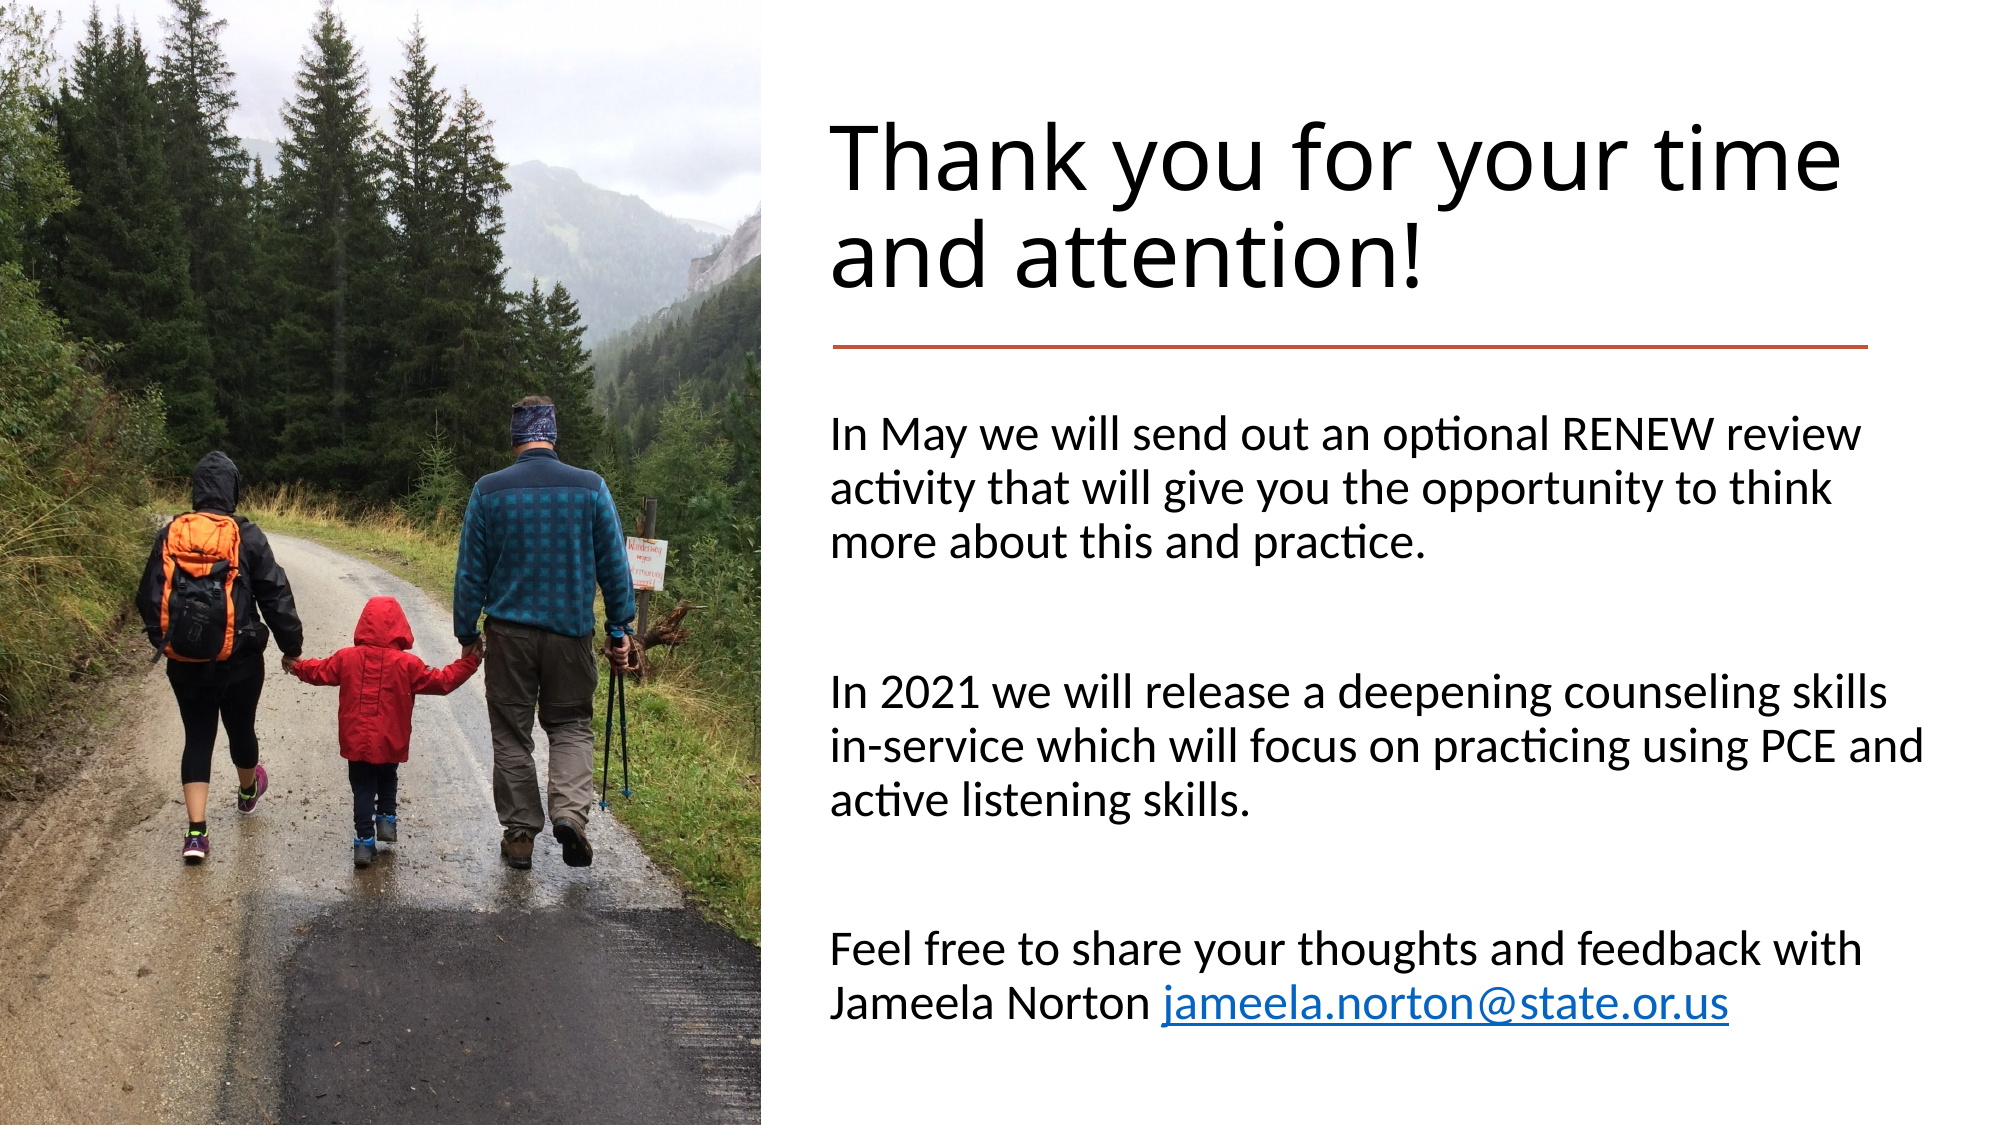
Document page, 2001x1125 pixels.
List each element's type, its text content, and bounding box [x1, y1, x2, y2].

title Thank you for your time and attention! [814, 103, 1895, 315]
picture [0, 0, 761, 1125]
list In May we will send out an optional RENEW review activity that will give you the opportunity to think more about this and practice. In 2021 we will release a deepening counseling skills in-service which will focus on practicing using PCE and active listening skills. Feel free to share your thoughts and feedback with Jameela Norton jameela.norton@state.or.us [814, 399, 1941, 1100]
